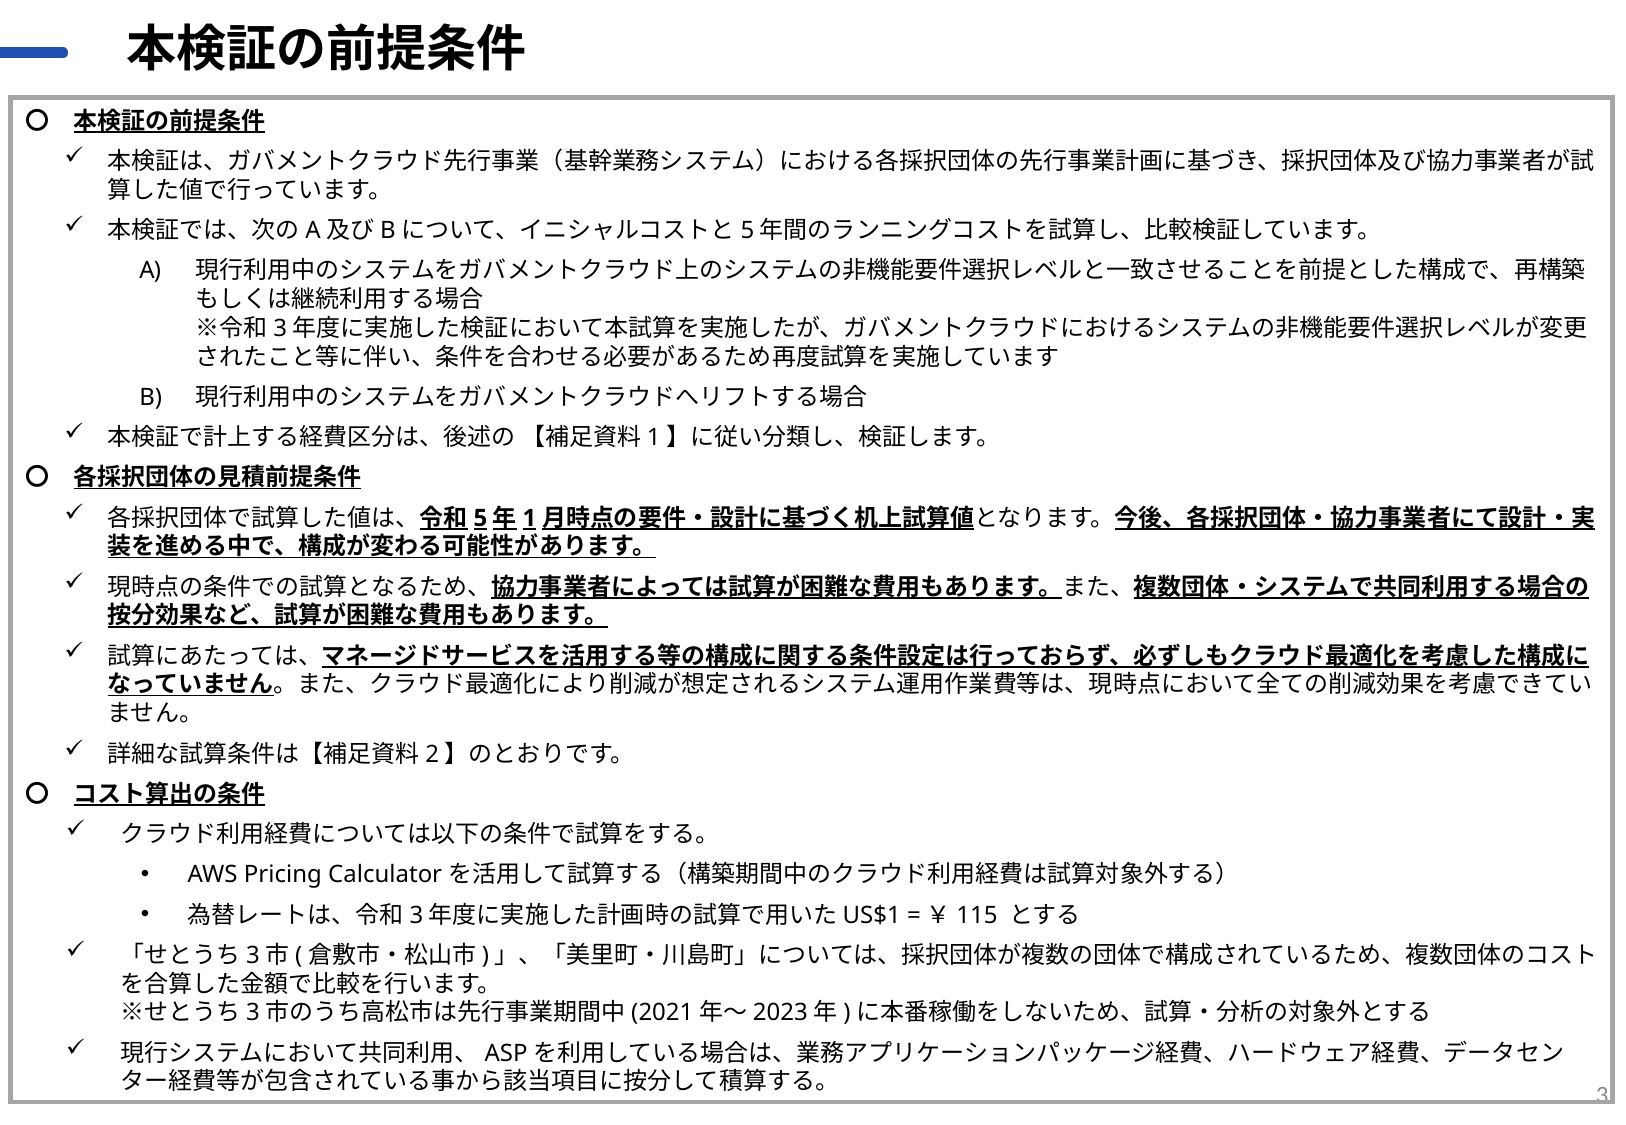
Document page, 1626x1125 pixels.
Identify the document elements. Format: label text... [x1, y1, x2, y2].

picture [0, 47, 68, 58]
text_box 〇 本検証の前提条件 本検証は、ガバメントクラウド先行事業（基幹業務システム）における各採択団体の先行事業計画に基づき、採択団体及び協力事業者が試算した値で行っています。 本検証では、次のA及びBについて、イニシャルコストと5年間のランニングコストを試算し、比較検証しています。 現行利用中のシステムをガバメントクラウド上のシステムの非機能要件選択レベルと一致させることを前提とした構成で、再構築もしくは継続利用する場合 ※令和3年度に実施した検証において本試算を実施したが、ガバメントクラウドにおけるシステムの非機能要件選択レベルが変更されたこと等に伴い、条件を合わせる必要があるため再度試算を実施しています 現行利用中のシステムをガバメントクラウドへリフトする場合 本検証で計上する経費区分は、後述の 【補足資料1】に従い分類し、検証します。 〇 各採択団体の見積前提条件 各採択団体で試算した値は、令和5年1月時点の要件・設計に基づく机上試算値となります。今後、各採択団体・協力事業者にて設計・実装を進める中で、構成が変わる可能性があります。 現時点の条件での試算となるため、協力事業者によっては試算が困難な費用もあります。また、複数団体・システムで共同利用する場合の按分効果など、試算が困難な費用もあります。 試算にあたっては、マネージドサービスを活用する等の構成に関する条件設定は行っておらず、必ずしもクラウド最適化を考慮した構成になっていません。また、クラウド最適化により削減が想定されるシステム運用作業費等は、現時点において全ての削減効果を考慮できていません。 詳細な試算条件は【補足資料2】のとおりです。 〇 コスト算出の条件 クラウド利用経費については以下の条件で試算をする。 AWS Pricing Calculatorを活用して試算する（構築期間中のクラウド利用経費は試算対象外する） 為替レートは、令和3年度に実施した計画時の試算で用いたUS$1 =￥115 とする 「せとうち3市(倉敷市・松山市)」、「美里町・川島町」については、採択団体が複数の団体で構成されているため、複数団体のコストを合算した金額で比較を行います。 ※せとうち3市のうち高松市は先行事業期間中(2021年～2023年)に本番稼働をしないため、試算・分析の対象外とする 現行システムにおいて共同利用、ASPを利用している場合は、業務アプリケーションパッケージ経費、ハードウェア経費、データセンター経費等が包含されている事から該当項目に按分して積算する。 [10, 97, 1613, 1103]
slide_number 3 [1257, 1063, 1624, 1124]
title 本検証の前提条件 [111, 0, 1625, 101]
